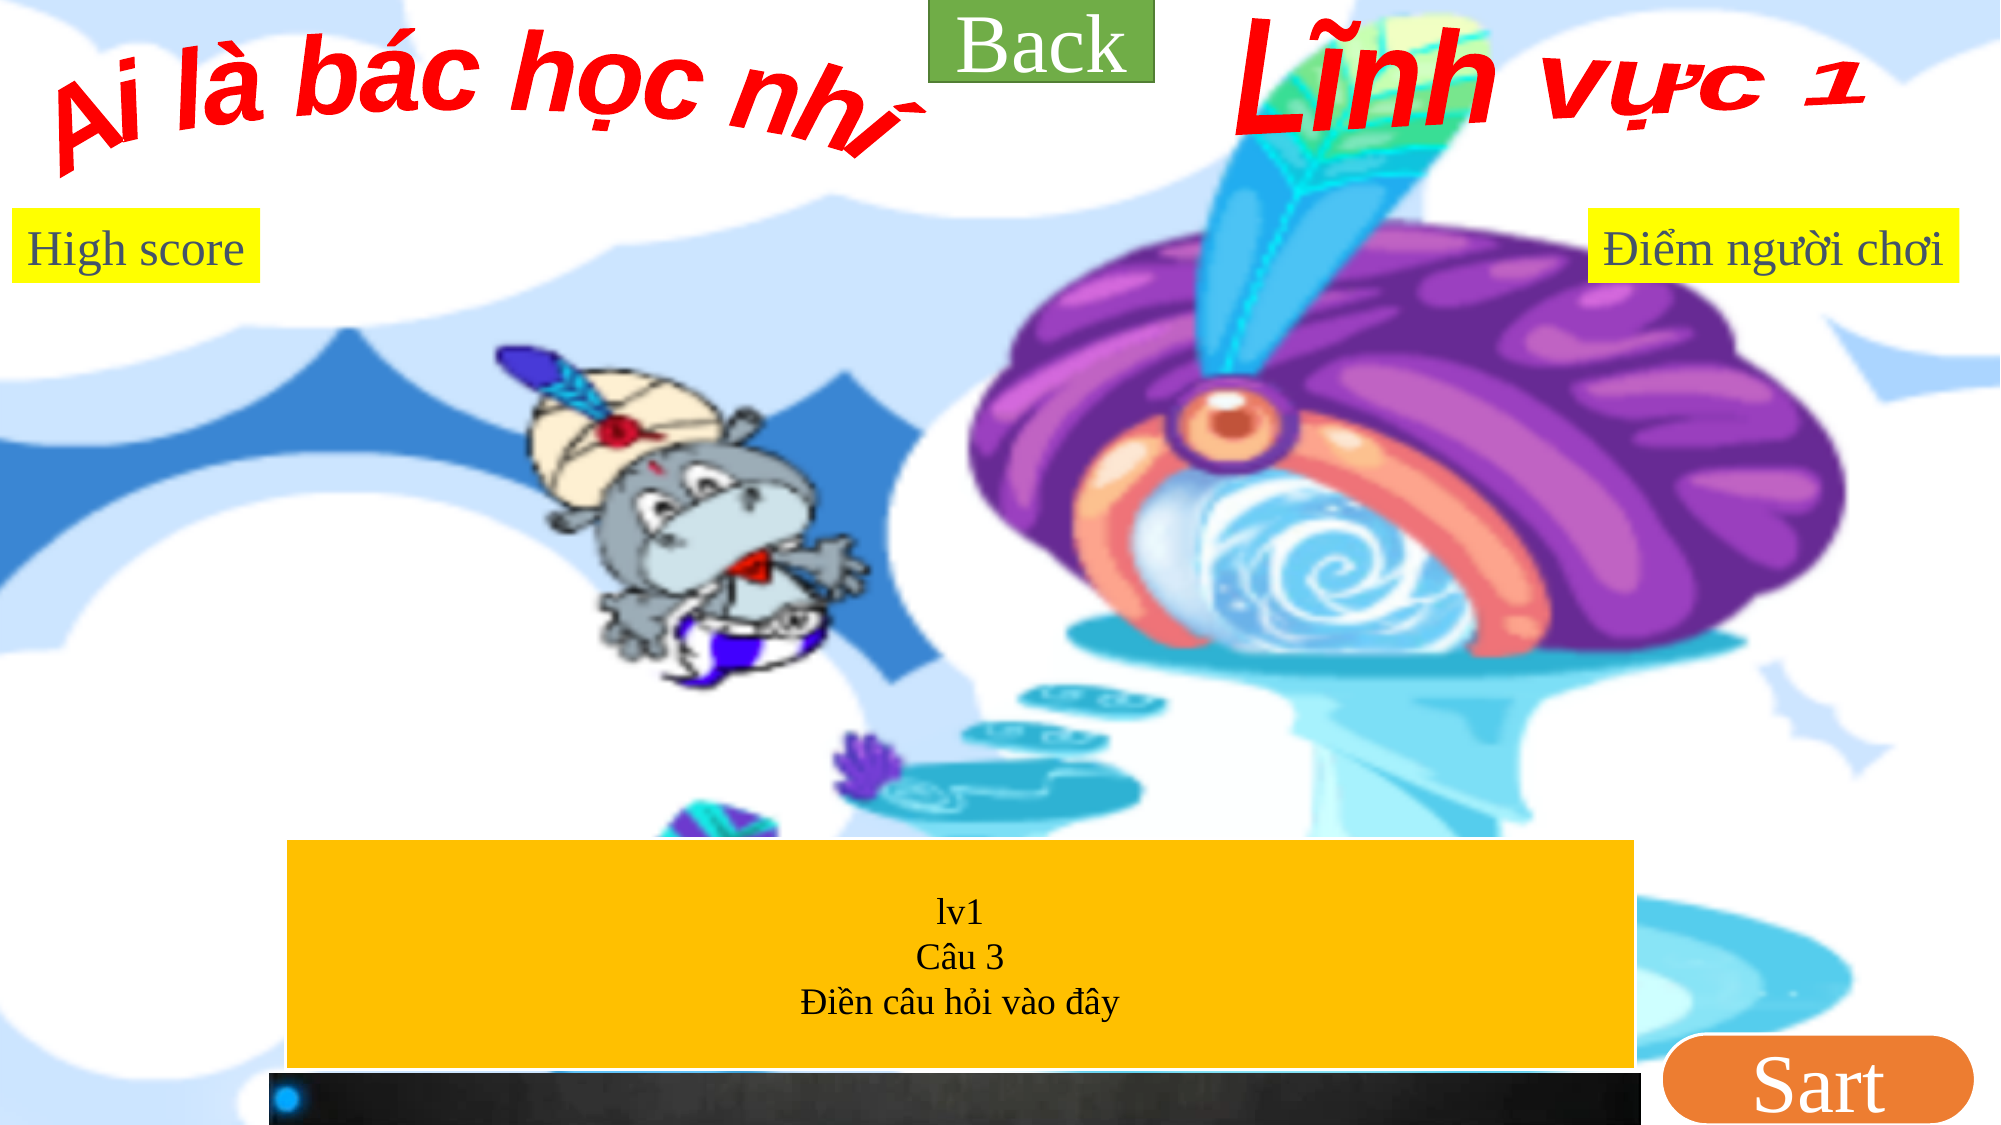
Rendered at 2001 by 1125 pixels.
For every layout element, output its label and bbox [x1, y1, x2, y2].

picture [0, 0, 2000, 1125]
text_box [268, 1072, 1642, 1125]
